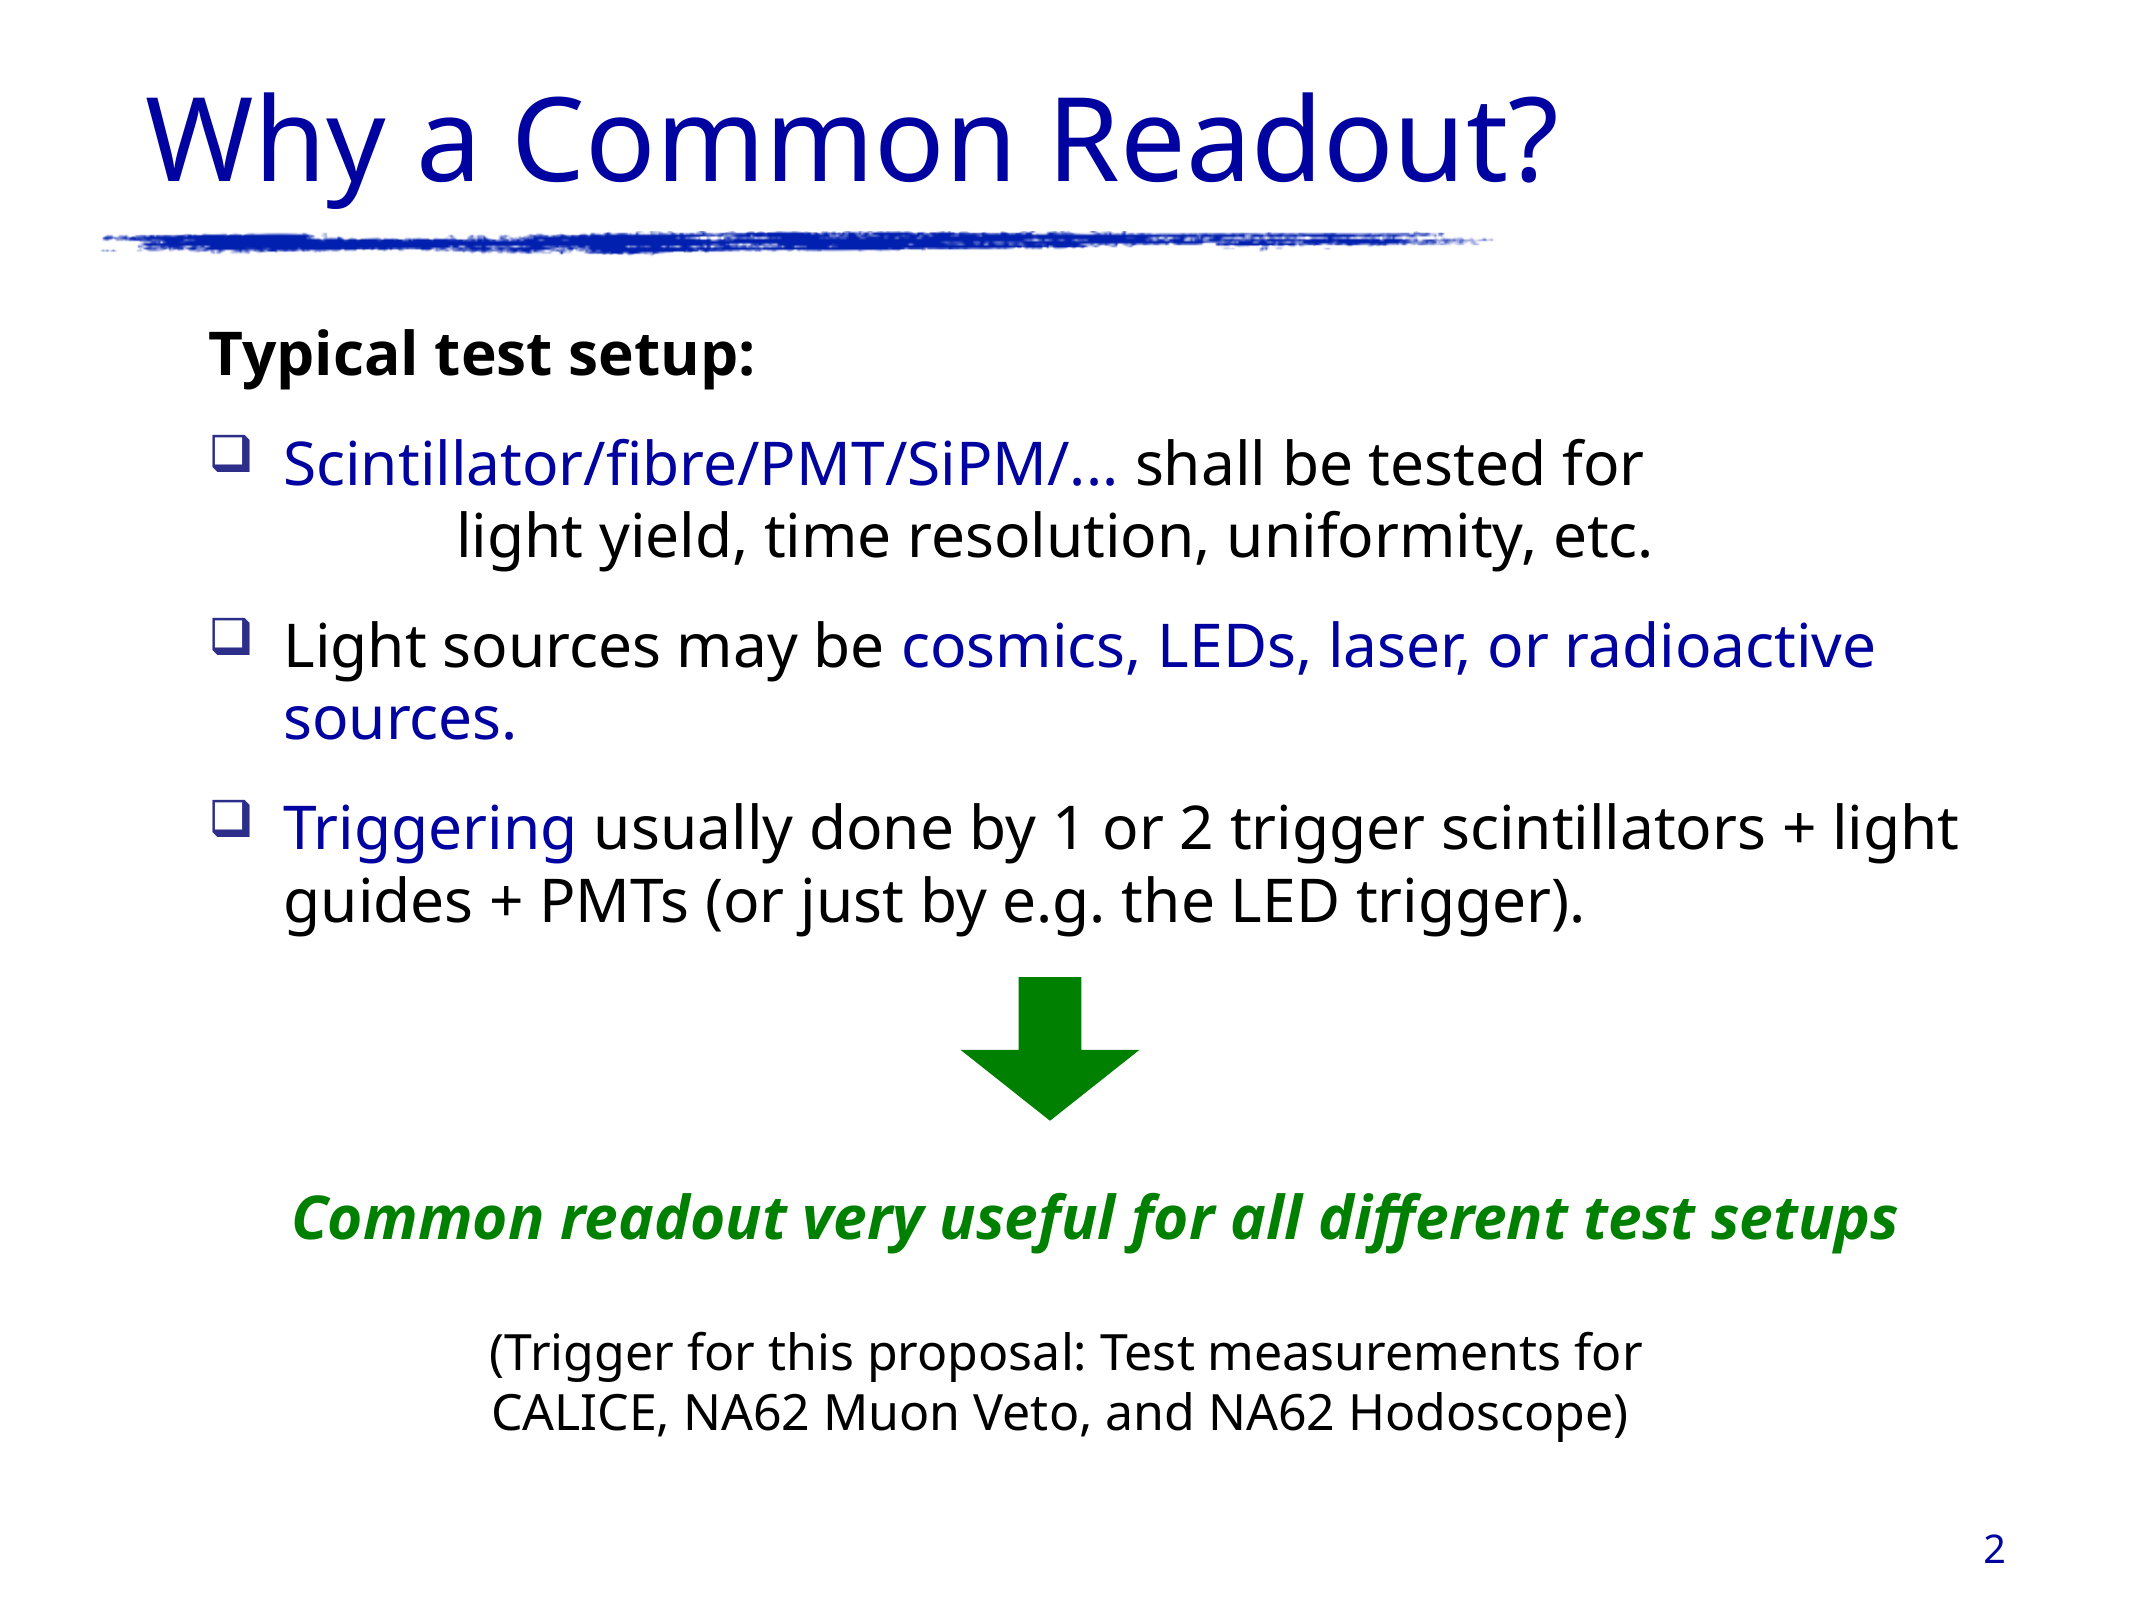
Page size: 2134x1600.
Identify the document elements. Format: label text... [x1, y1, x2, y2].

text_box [208, 314, 1984, 1251]
title Why a Common Readout? [137, 47, 2055, 221]
picture [86, 231, 1512, 259]
slide_number 2 [1963, 1516, 2027, 1580]
text_box (Trigger for this proposal: Test measurements for CALICE, NA62 Muon Veto, and NA62 Hodoscope) [435, 1320, 1698, 1457]
